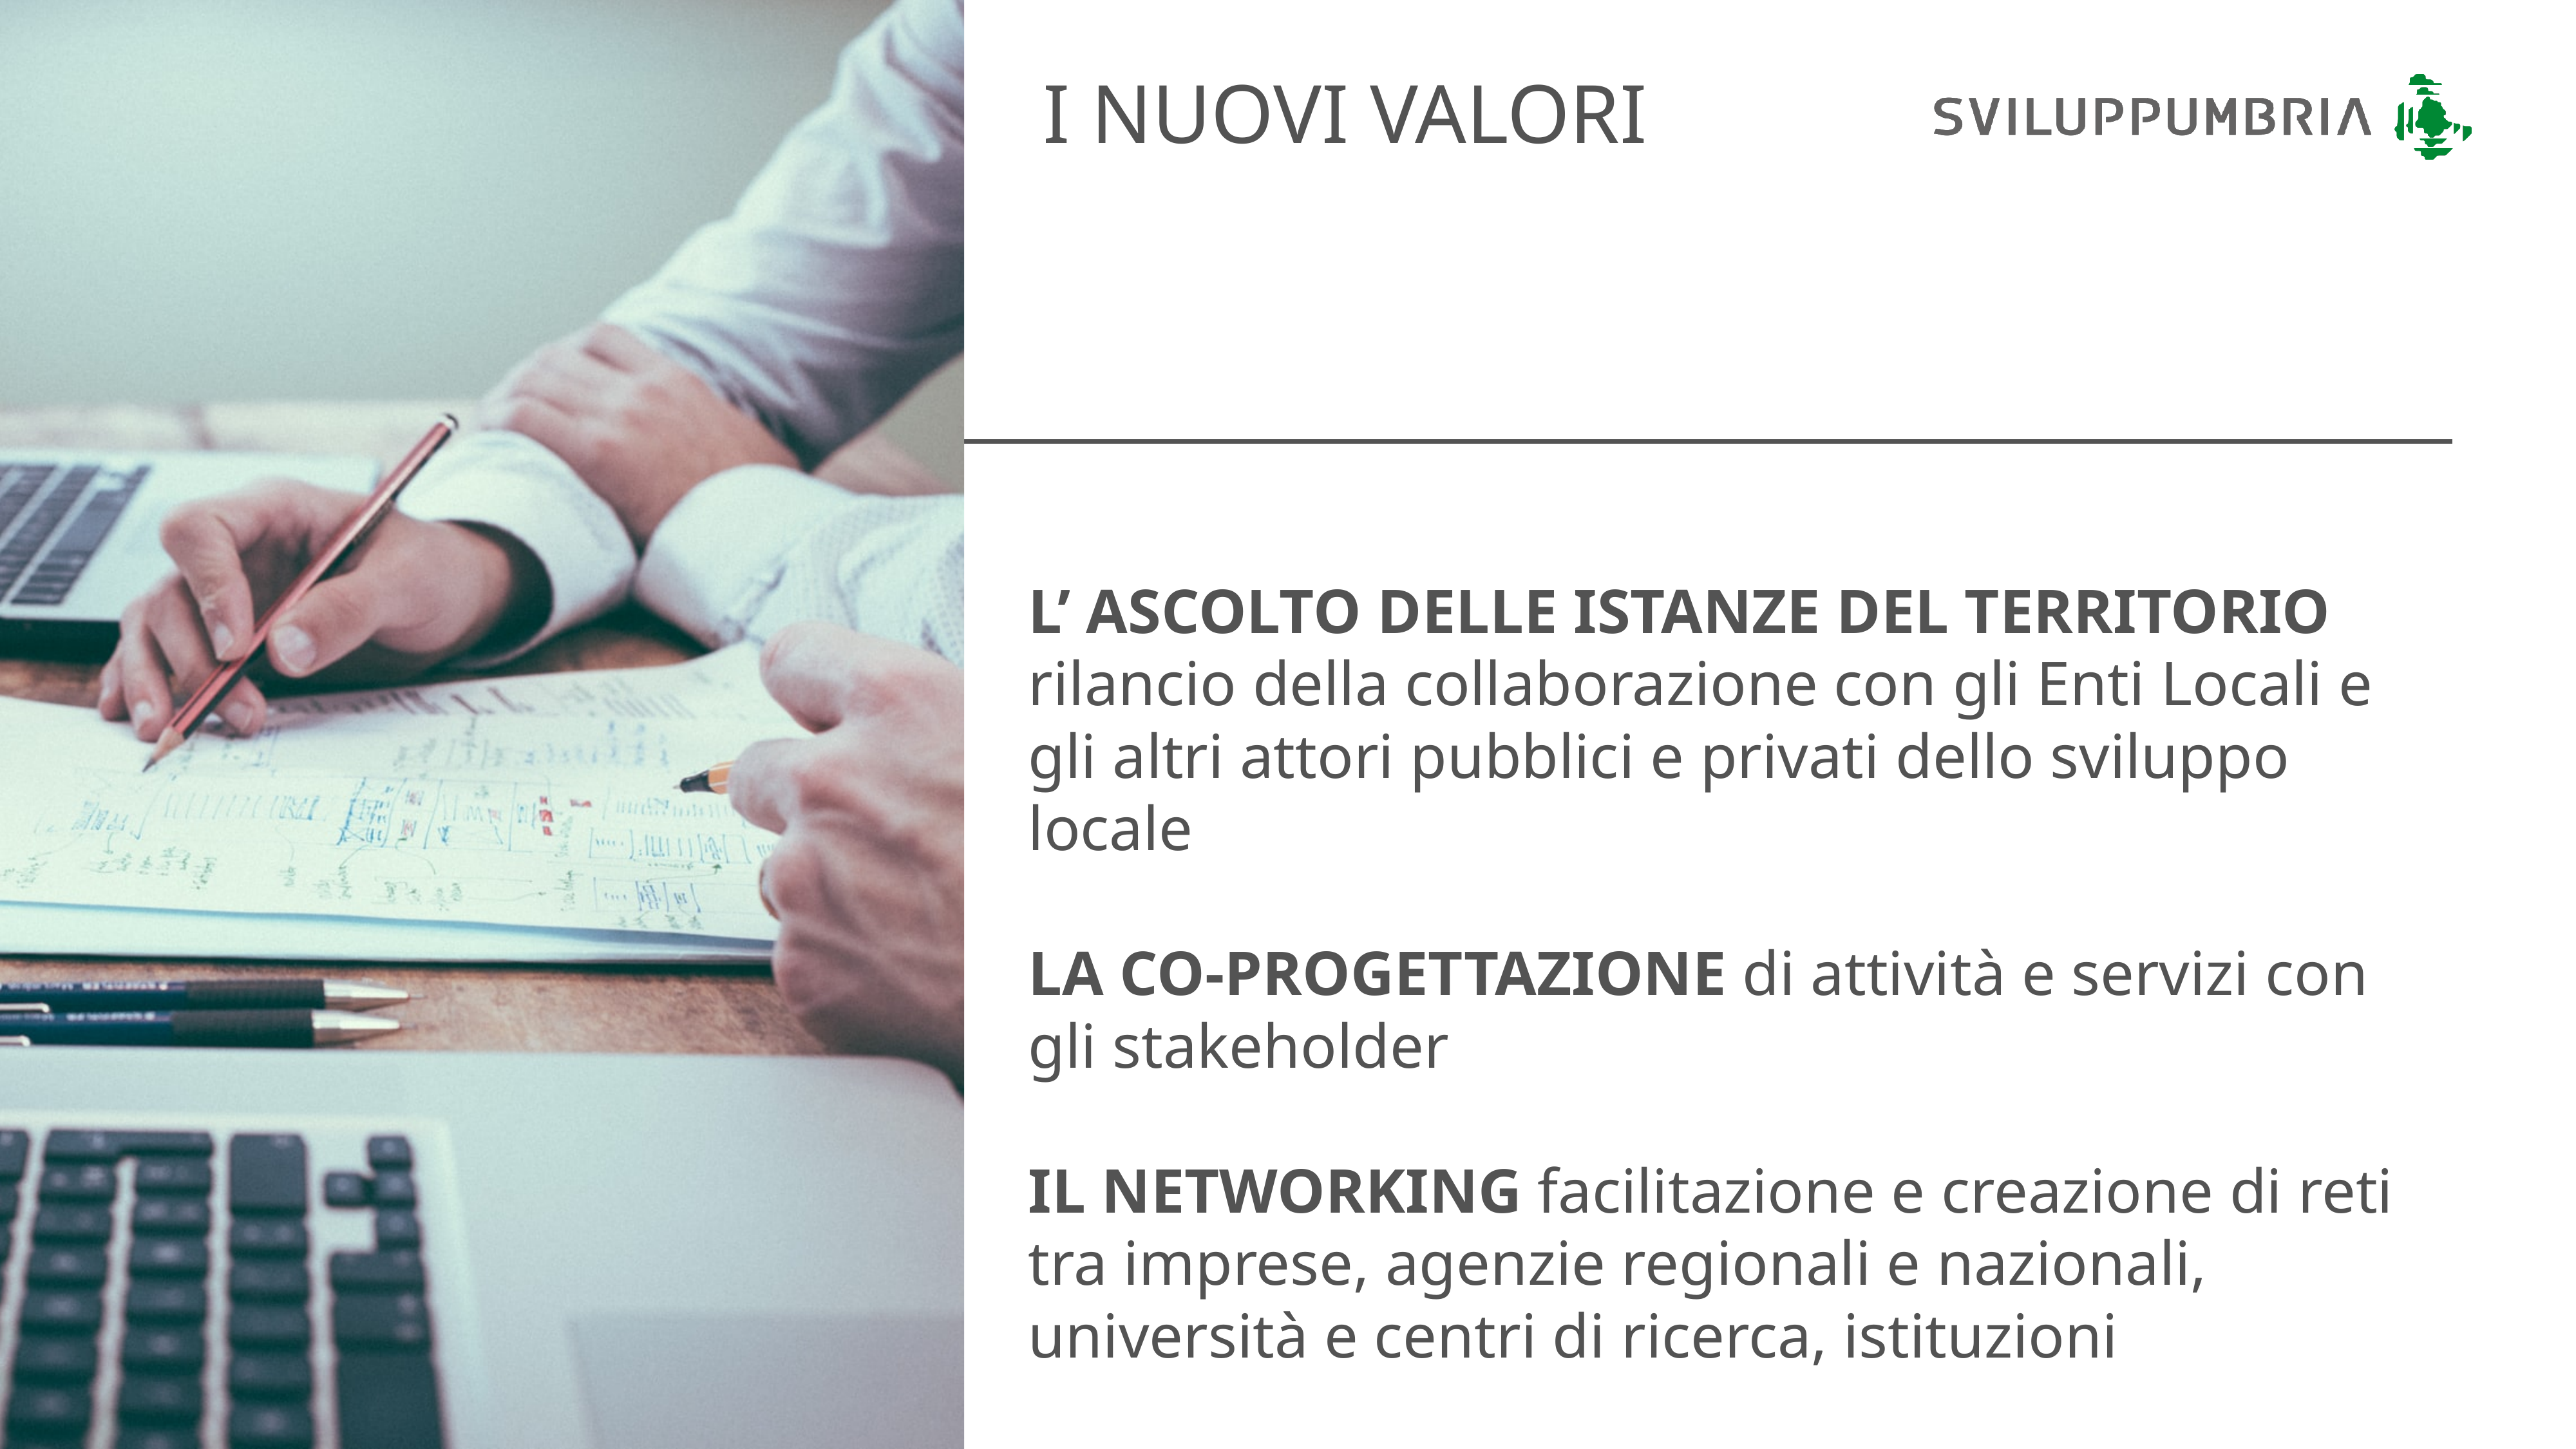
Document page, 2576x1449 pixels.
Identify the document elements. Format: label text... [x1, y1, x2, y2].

title I NUOVI VALORI [1043, 62, 1900, 433]
list L’ ASCOLTO DELLE ISTANZE DEL TERRITORIO rilancio della collaborazione con gli Enti Locali e gli altri attori pubblici e privati dello sviluppo locale LA CO-PROGETTAZIONE di attività e servizi con gli stakeholder IL NETWORKING facilitazione e creazione di reti tra imprese, agenzie regionali e nazionali, università e centri di ricerca, istituzioni [1028, 572, 2447, 1322]
picture [0, 0, 965, 1449]
picture [1934, 73, 2472, 160]
